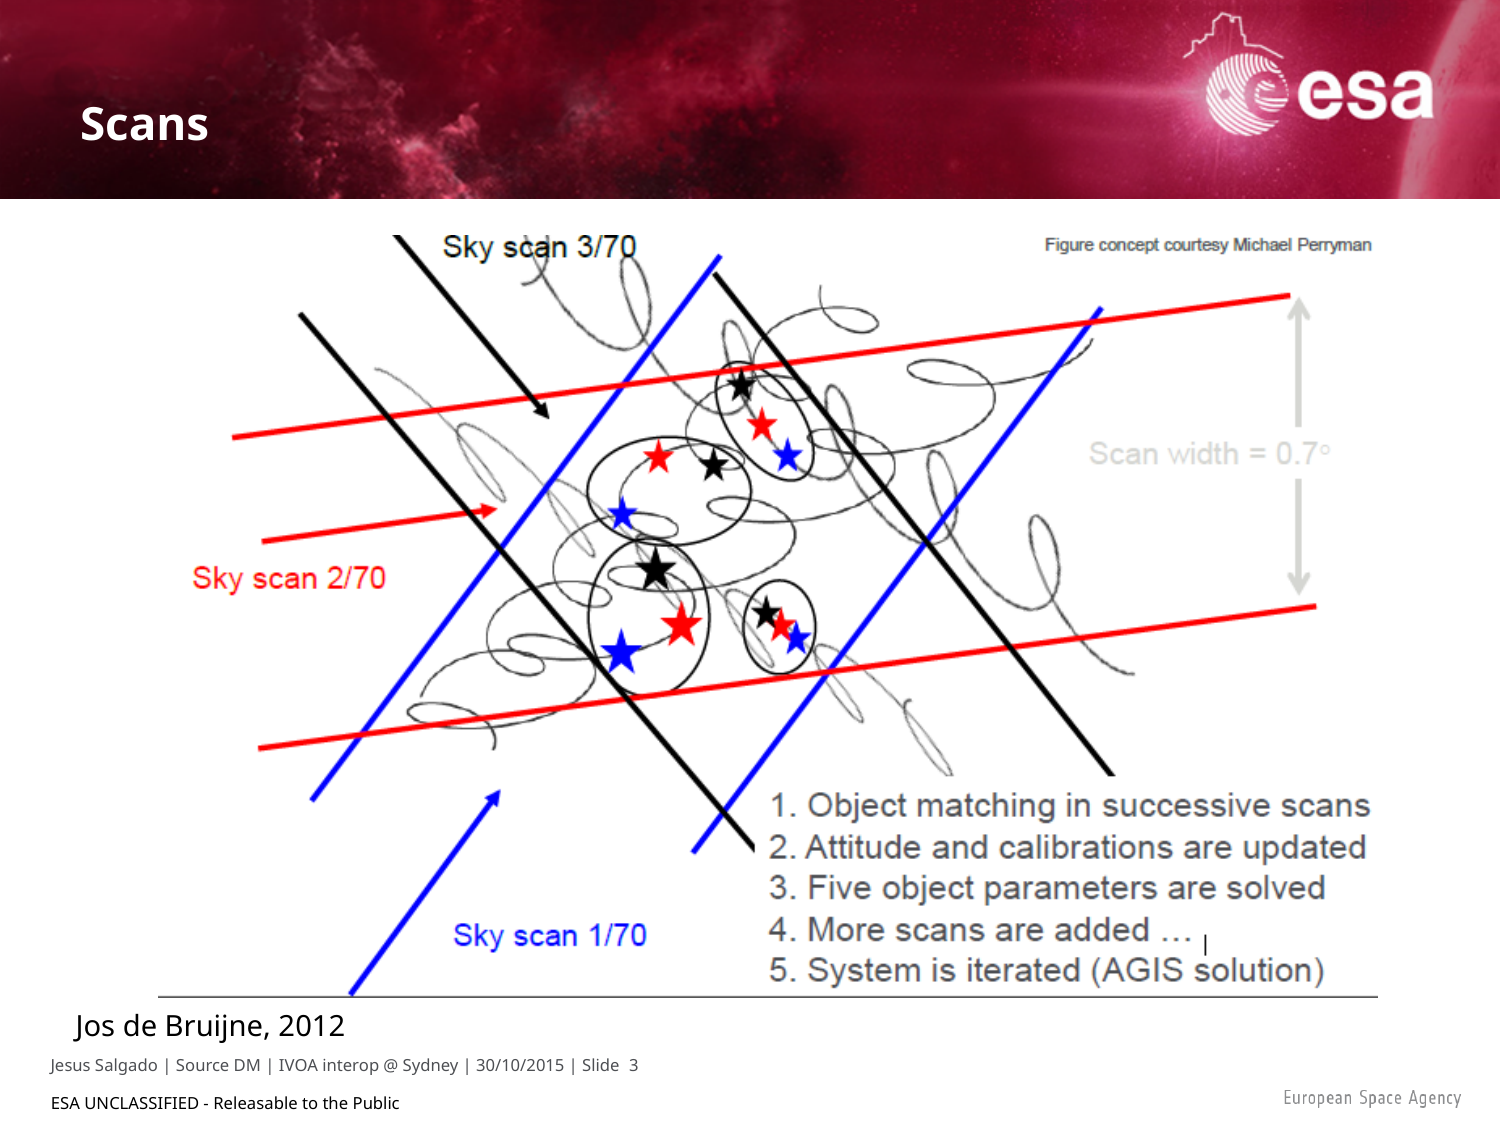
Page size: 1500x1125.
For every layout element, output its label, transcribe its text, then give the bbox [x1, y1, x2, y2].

text_box Jos de Bruijne, 2012 [60, 999, 361, 1050]
picture [0, 0, 1500, 199]
picture [158, 235, 1378, 999]
text_box Scans [65, 87, 1130, 158]
picture [1264, 1082, 1500, 1121]
